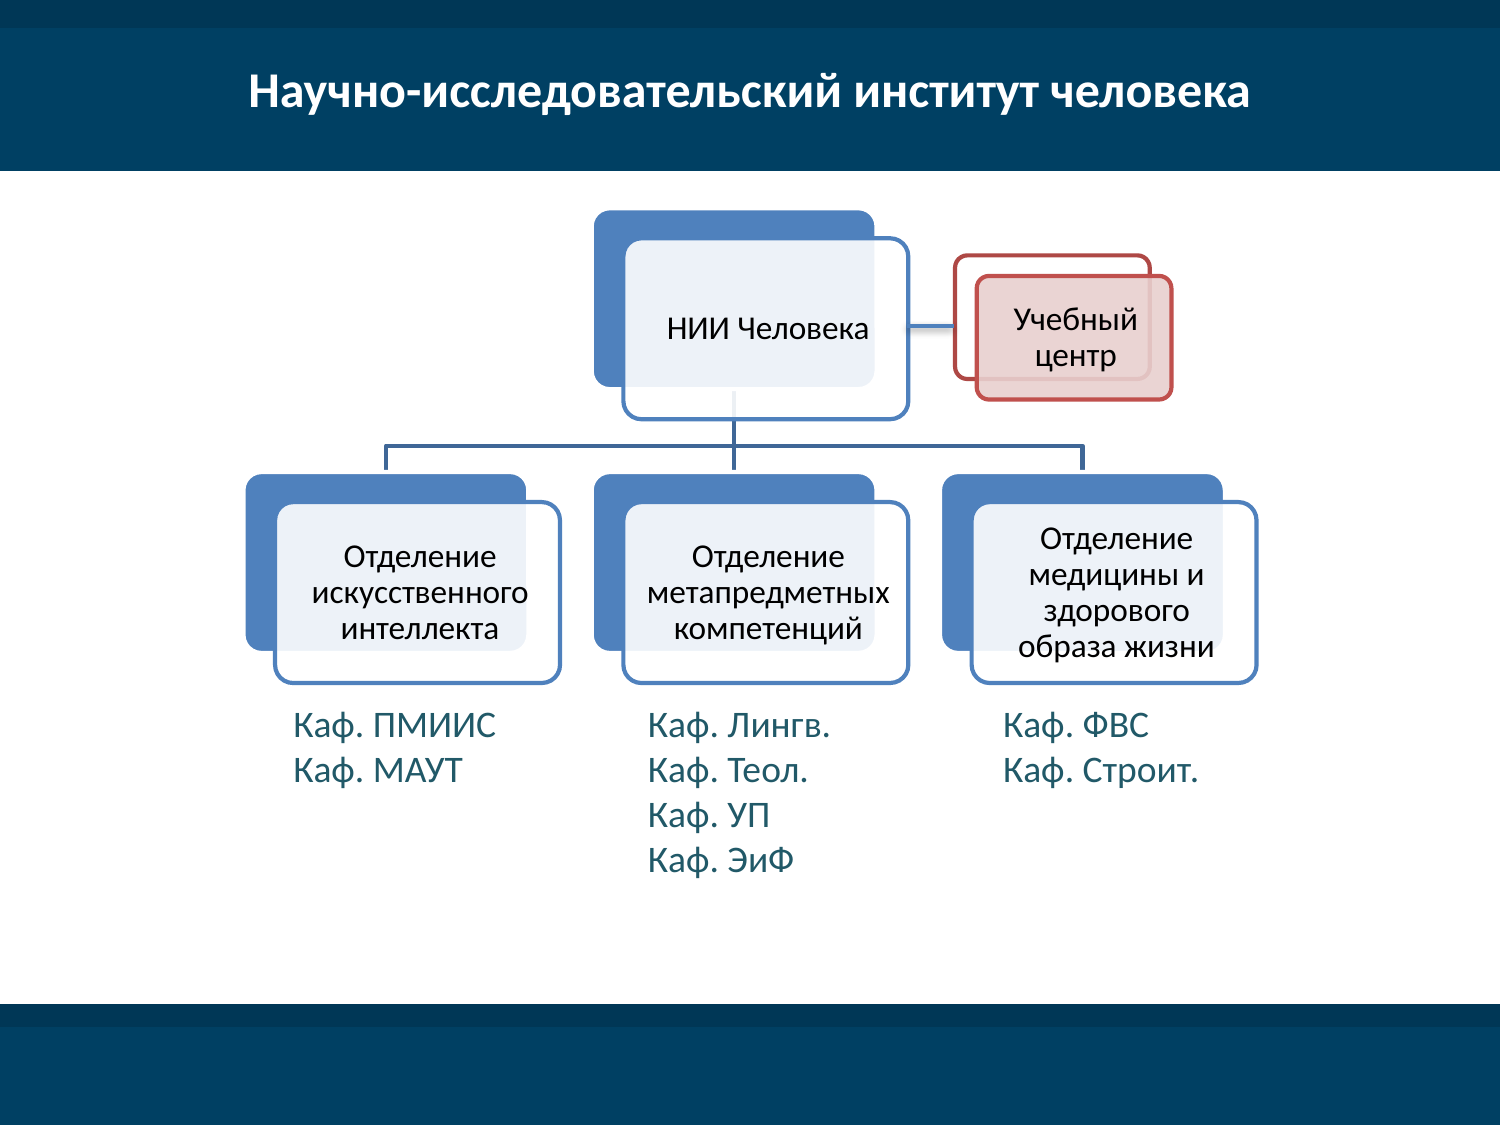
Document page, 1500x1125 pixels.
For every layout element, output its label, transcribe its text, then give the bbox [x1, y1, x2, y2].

text_box Каф. ПМИИС Каф. МАУТ [278, 693, 512, 843]
text_box Каф. ФВС Каф. Строит. [988, 693, 1215, 843]
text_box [854, 255, 1273, 400]
picture [0, 0, 1500, 171]
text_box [76, 207, 1424, 684]
picture [0, 1004, 1500, 1125]
text_box Каф. Лингв. Каф. Теол. Каф. УП Каф. ЭиФ [633, 693, 847, 933]
